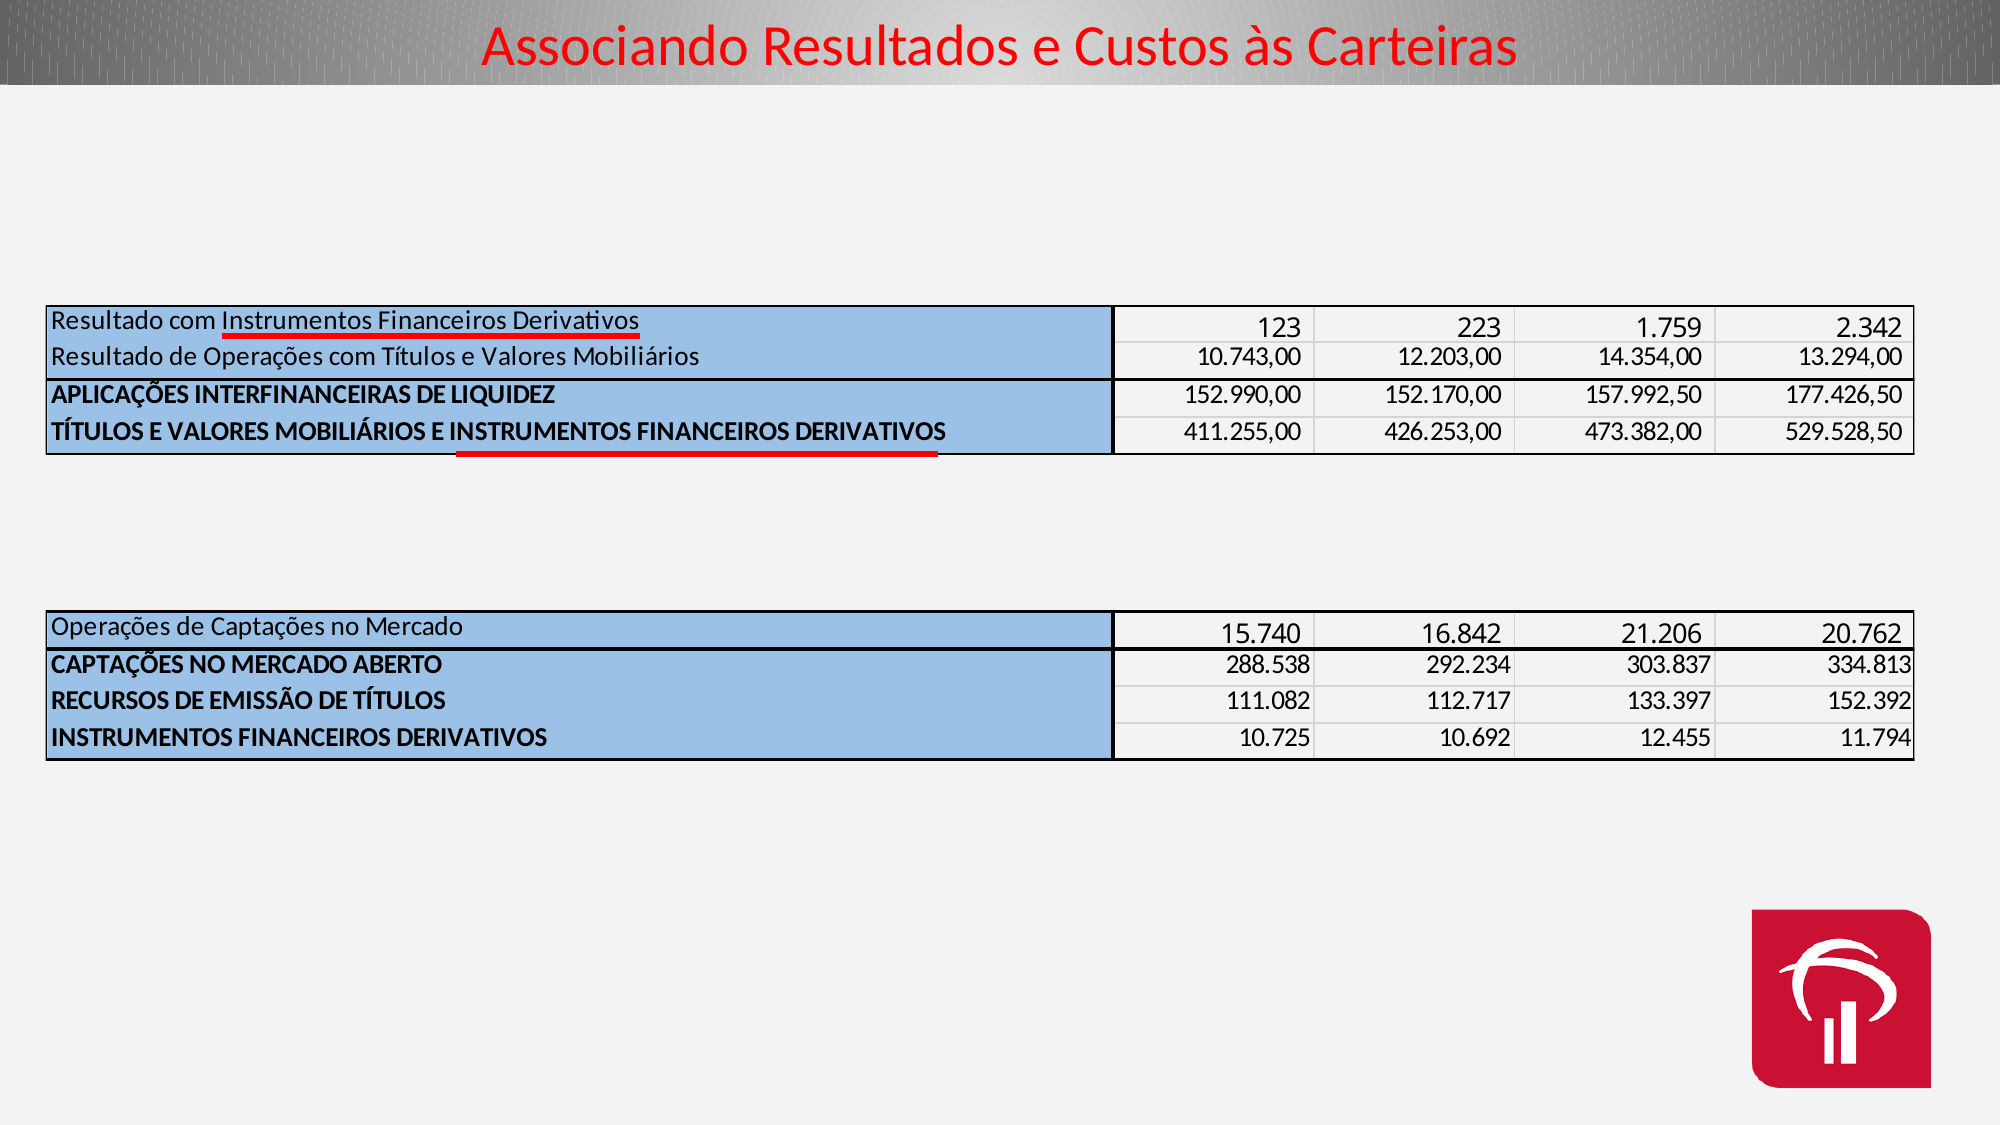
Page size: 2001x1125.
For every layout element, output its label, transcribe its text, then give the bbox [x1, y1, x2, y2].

picture [1714, 871, 1968, 1125]
text_box Associando Resultados e Custos às Carteiras [0, 0, 2000, 85]
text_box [45, 610, 1917, 762]
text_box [45, 305, 1917, 457]
